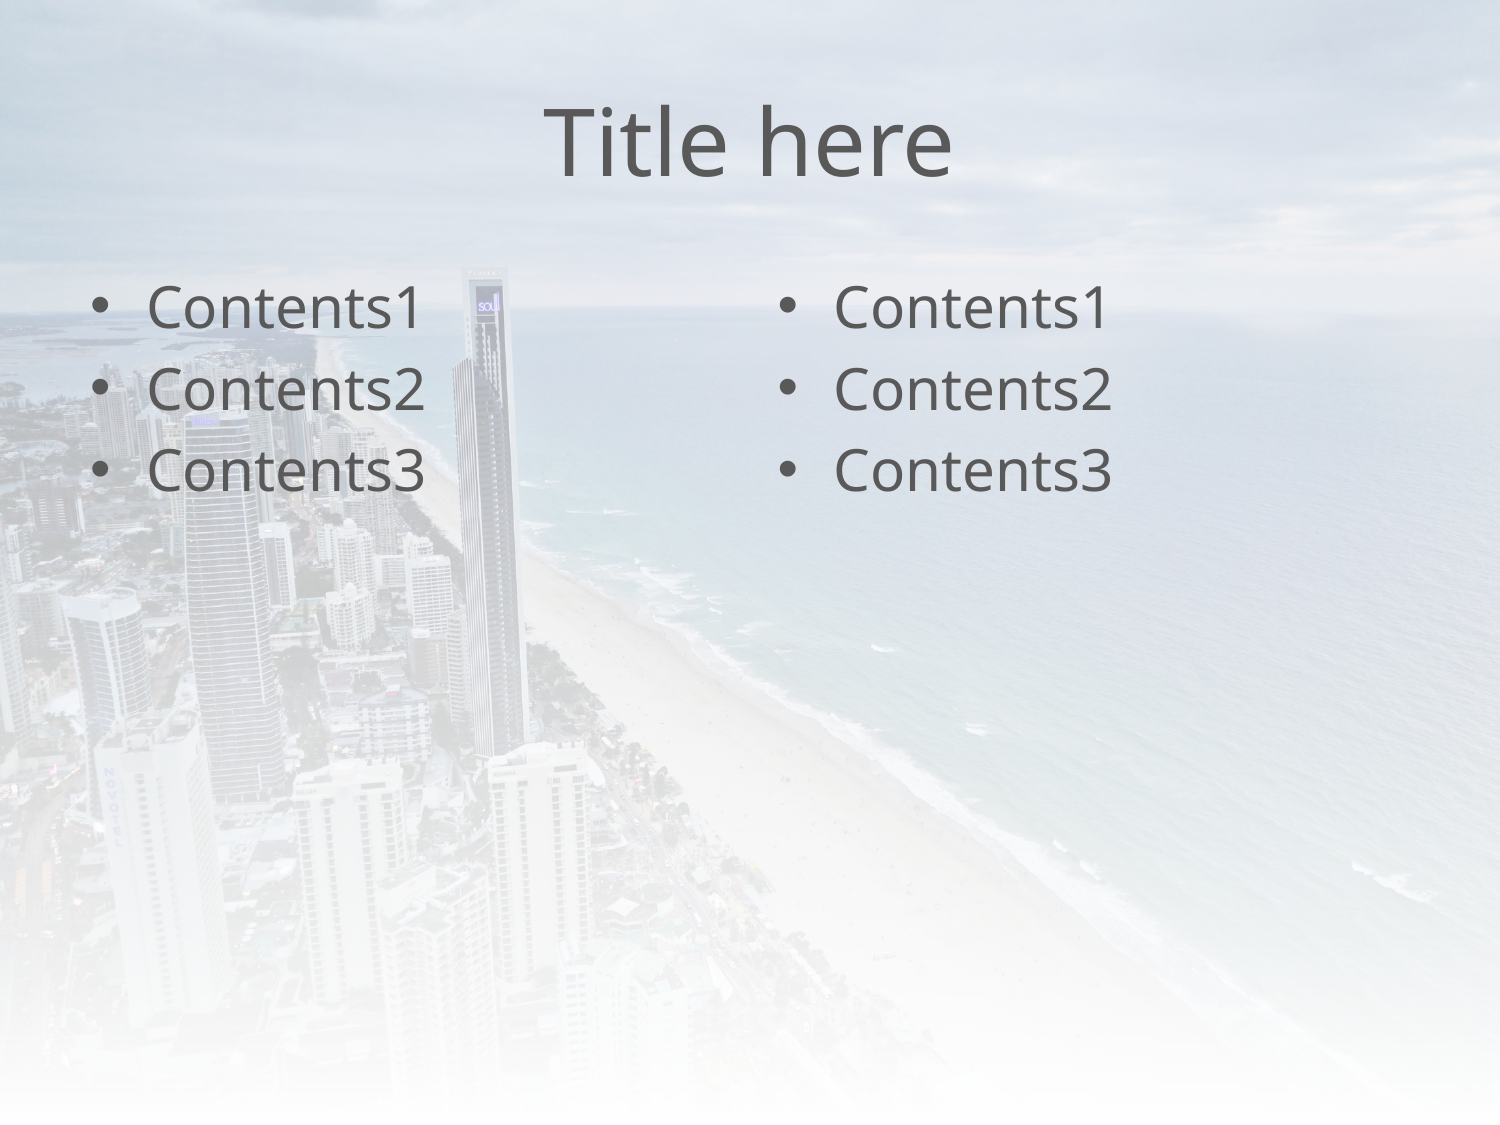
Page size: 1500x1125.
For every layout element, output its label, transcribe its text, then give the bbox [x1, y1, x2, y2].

text_box [0, 0, 1500, 1125]
list Contents1 Contents2 Contents3 [75, 262, 738, 1005]
list Contents1 Contents2 Contents3 [762, 262, 1425, 1005]
title Title here [75, 45, 1425, 233]
